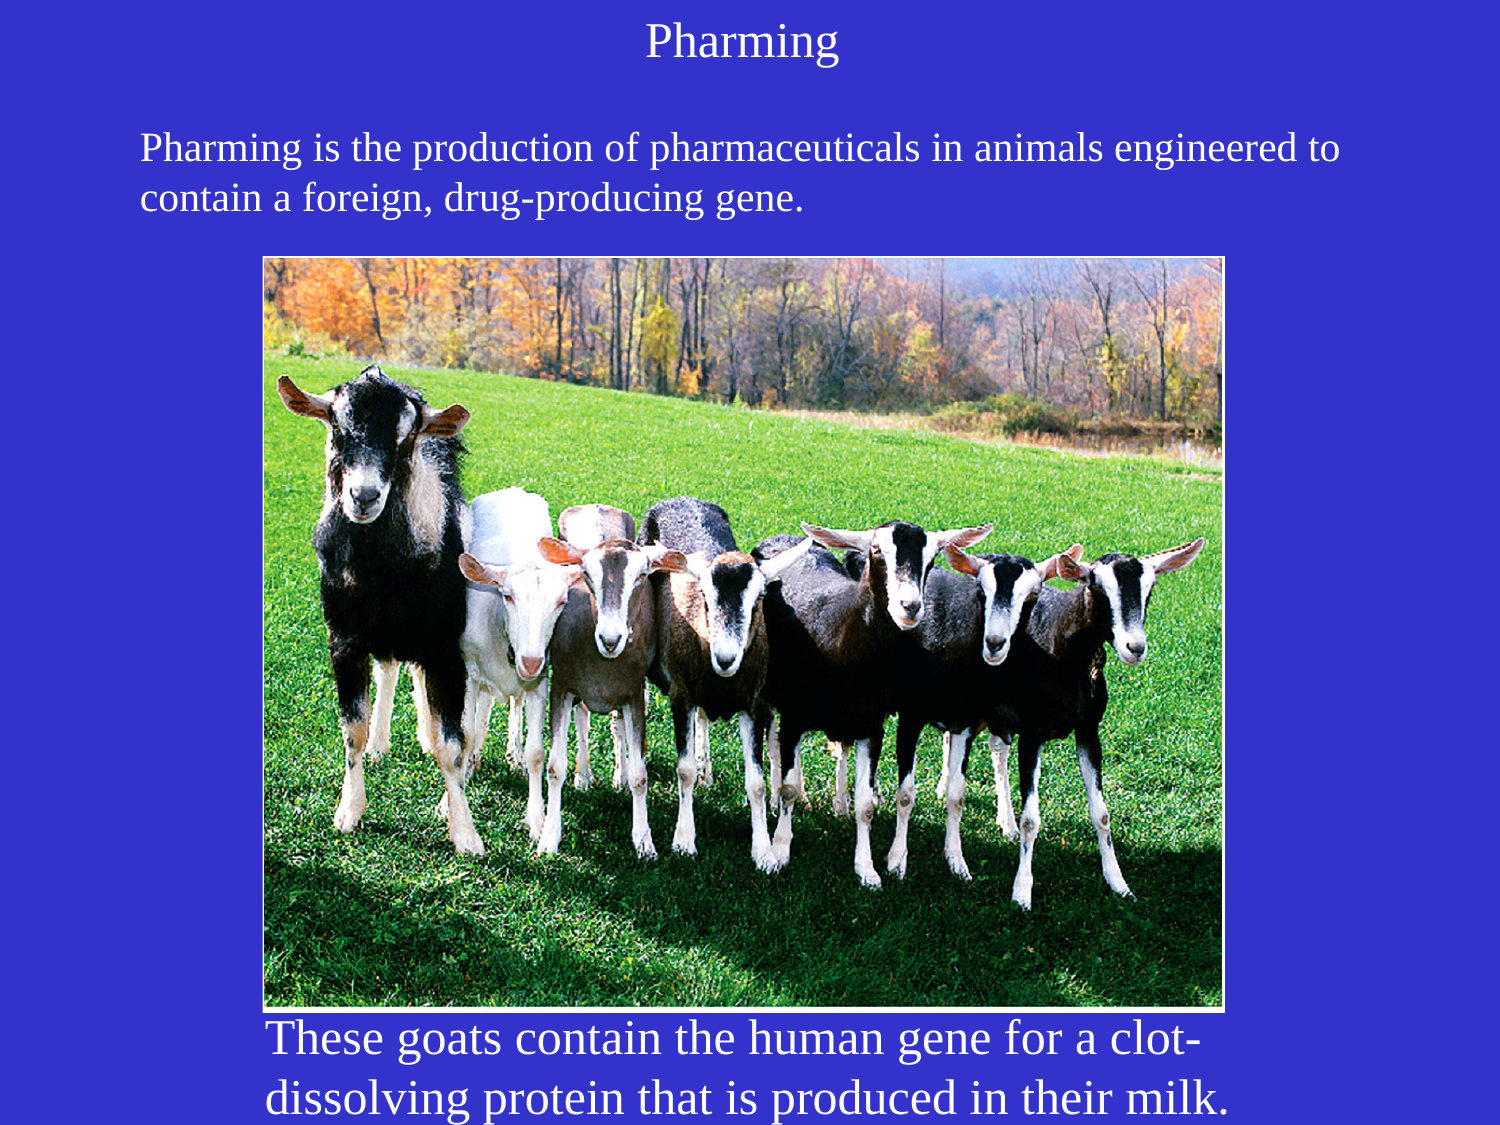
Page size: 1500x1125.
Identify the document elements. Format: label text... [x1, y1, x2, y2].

text_box Pharming [47, 0, 1438, 75]
text_box Pharming is the production of pharmaceuticals in animals engineered to contain a foreign, drug-producing gene. [124, 112, 1400, 228]
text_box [249, 256, 1263, 1125]
